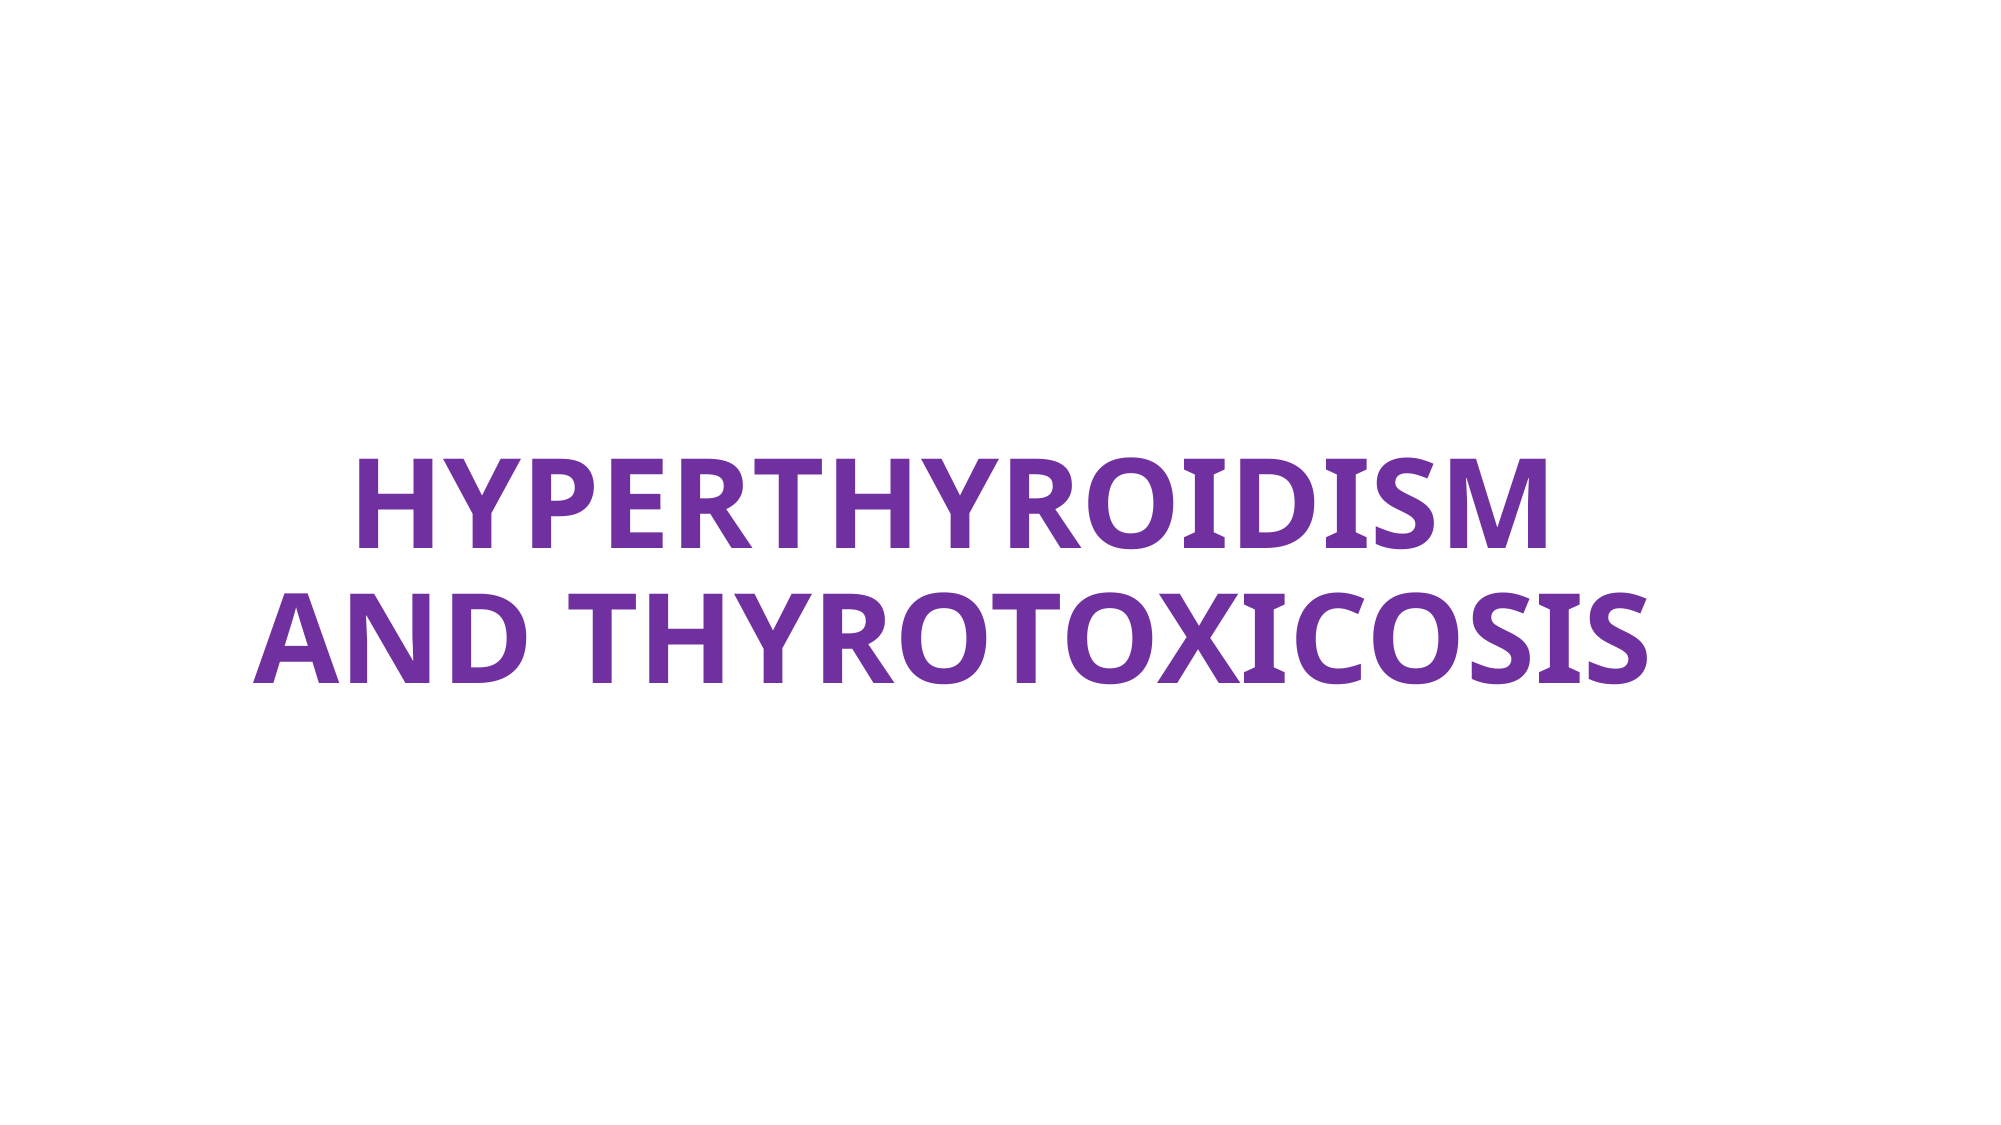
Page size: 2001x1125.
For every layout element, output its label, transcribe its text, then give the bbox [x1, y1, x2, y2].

title HYPERTHYROIDISM AND THYROTOXICOSIS [203, 326, 1704, 719]
